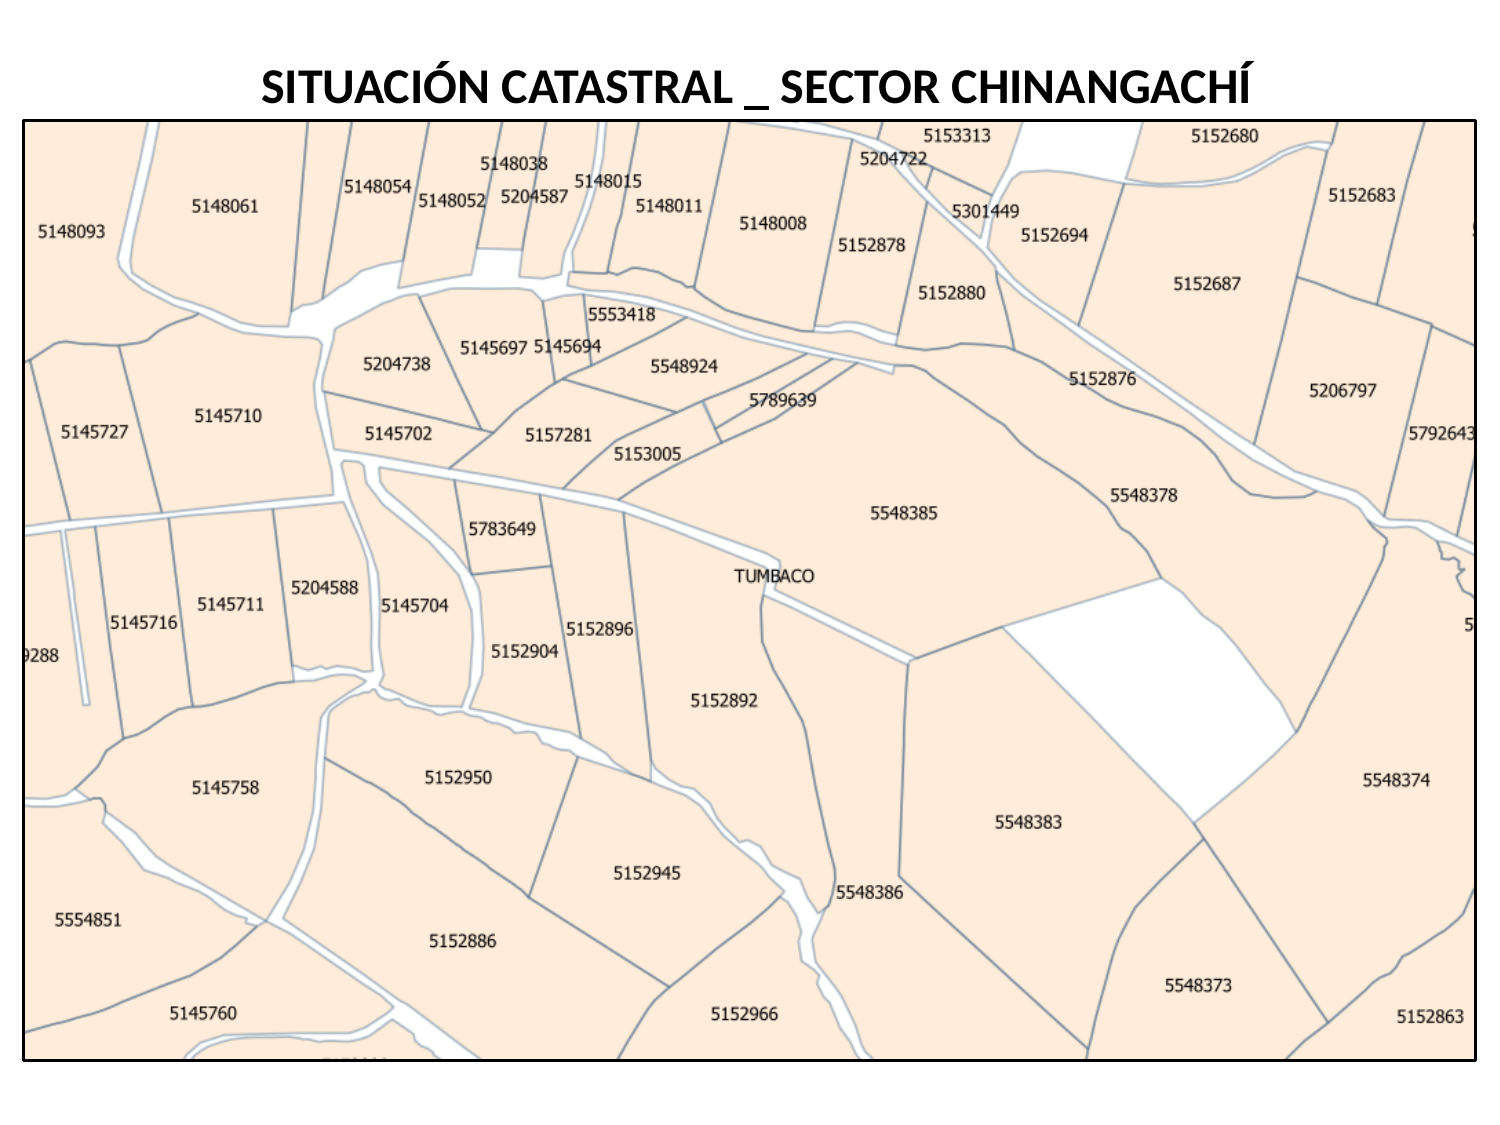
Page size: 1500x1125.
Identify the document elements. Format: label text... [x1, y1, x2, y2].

picture [25, 121, 1475, 1059]
text_box SITUACIÓN CATASTRAL _ SECTOR CHINANGACHÍ [246, 46, 1268, 119]
